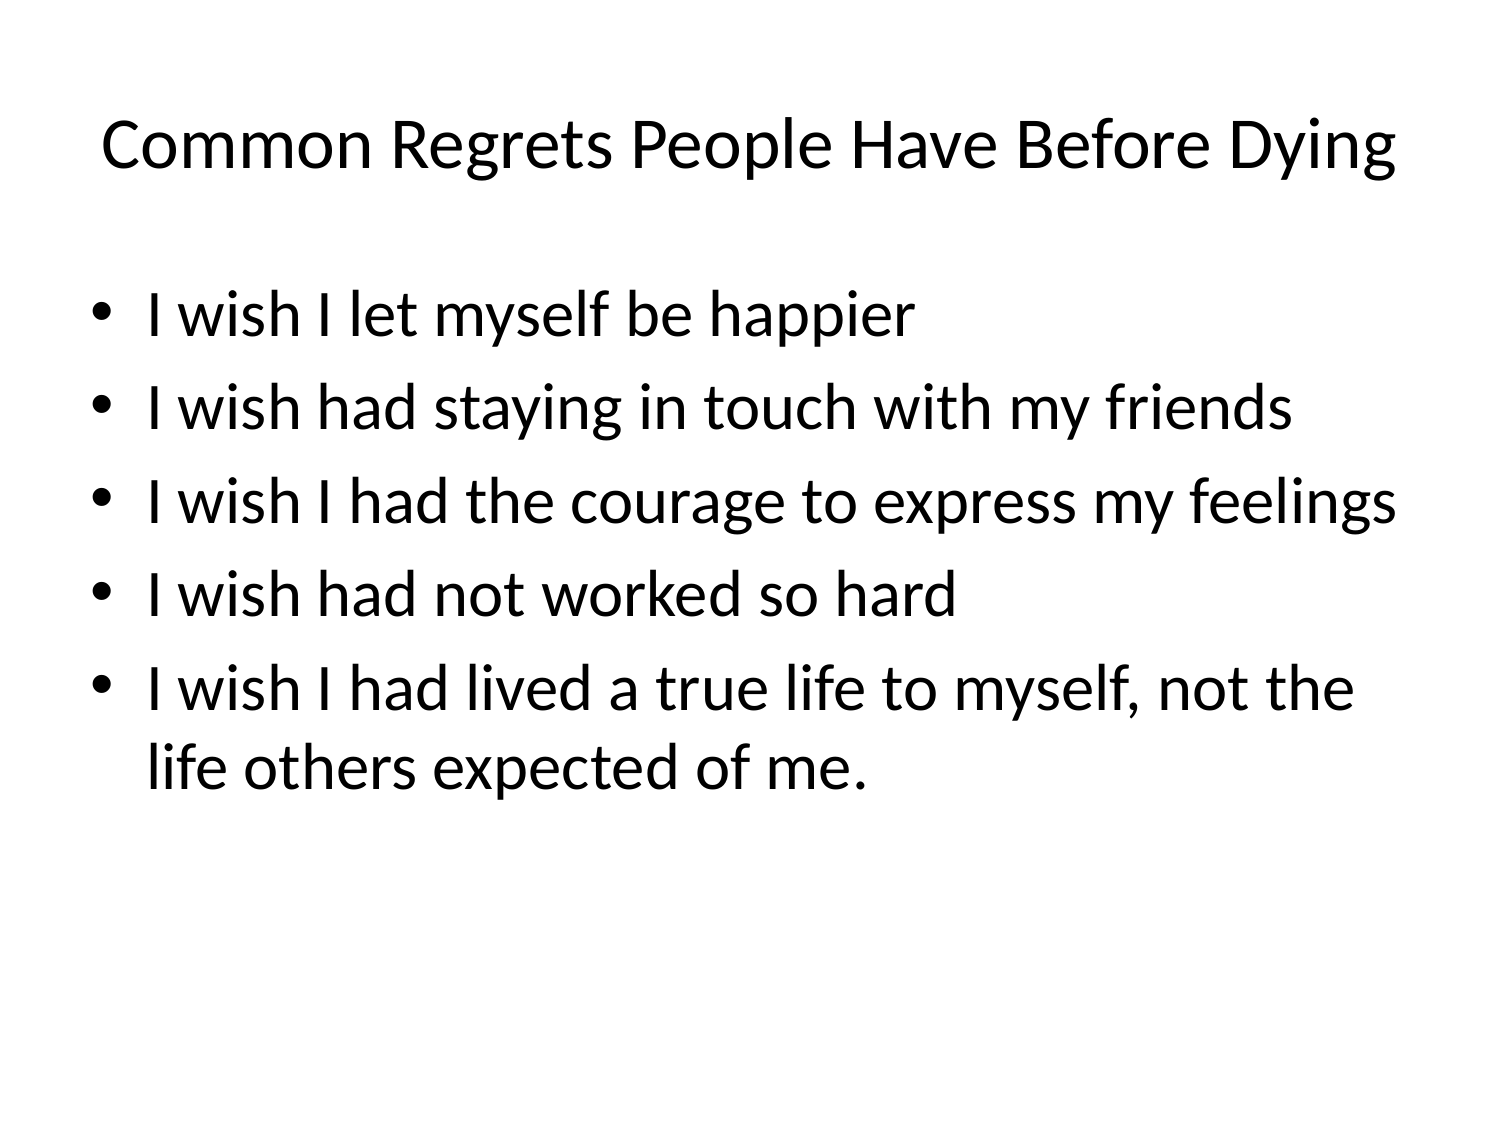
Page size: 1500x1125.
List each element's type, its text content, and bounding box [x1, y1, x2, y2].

list I wish I let myself be happier I wish had staying in touch with my friends I wish I had the courage to express my feelings I wish had not worked so hard I wish I had lived a true life to myself, not the life others expected of me. [75, 262, 1425, 1005]
title Common Regrets People Have Before Dying [75, 45, 1425, 233]
